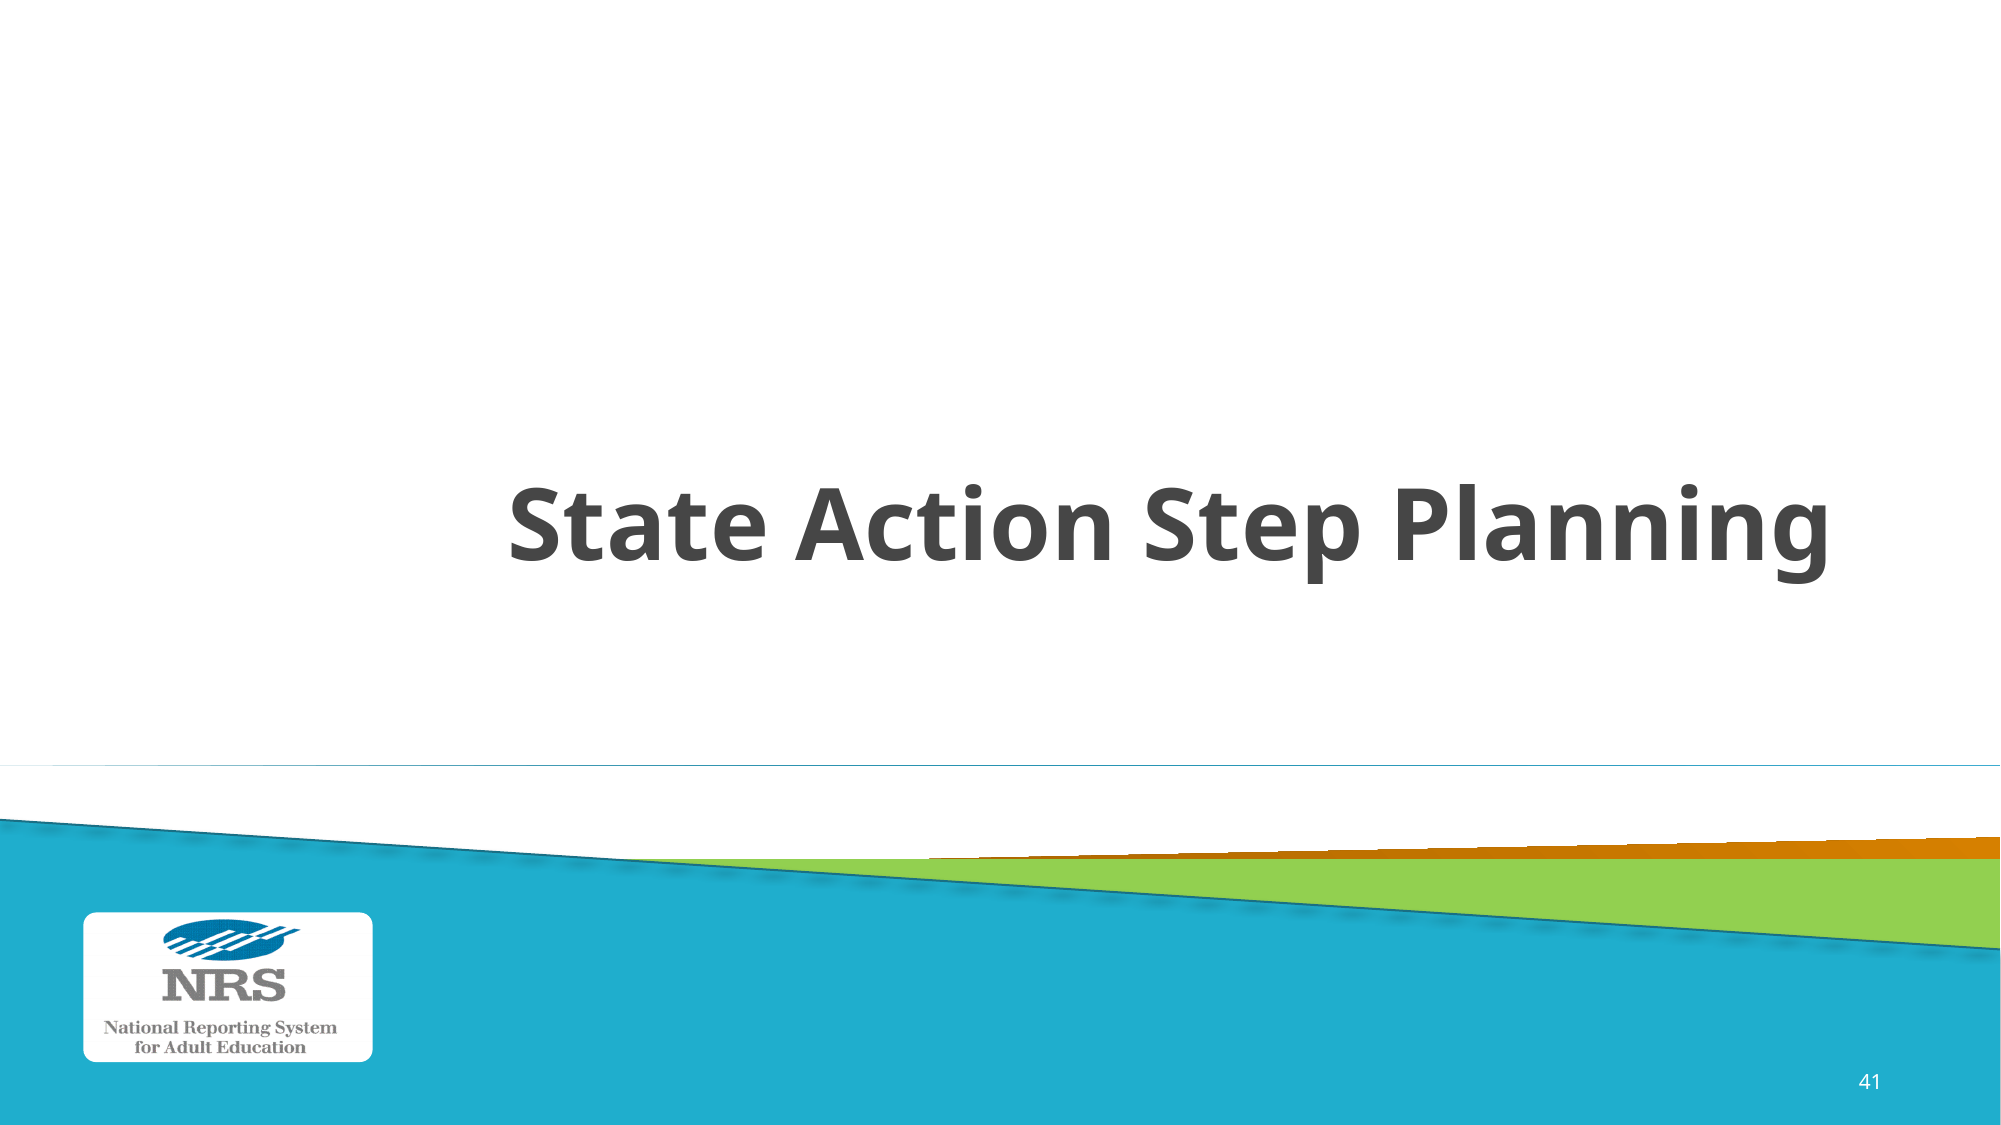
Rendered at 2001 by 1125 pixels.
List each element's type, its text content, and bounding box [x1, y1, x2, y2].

slide_number 41 [1766, 1059, 1900, 1092]
title State Action Step Planning [150, 287, 1850, 588]
picture [83, 912, 373, 1063]
